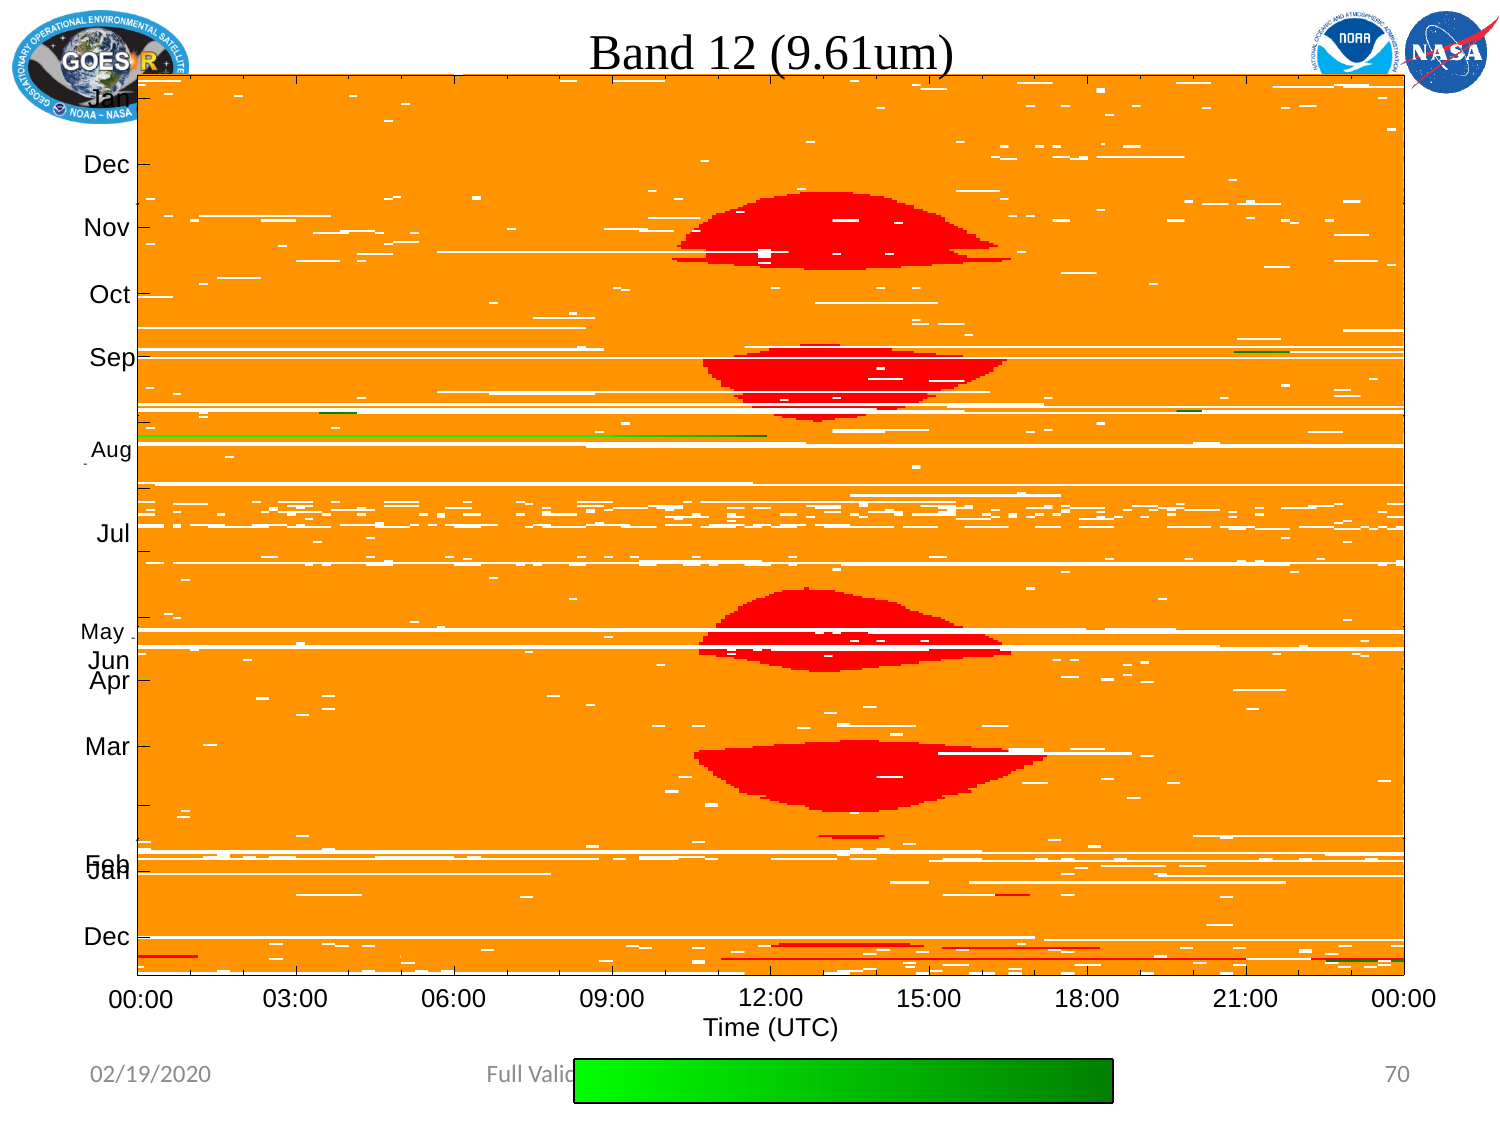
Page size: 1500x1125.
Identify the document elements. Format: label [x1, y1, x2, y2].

footer [377, 1042, 1125, 1103]
text_box [260, 982, 331, 1014]
picture [12, 10, 189, 124]
text_box [577, 982, 648, 1014]
text_box [106, 982, 177, 1014]
text_box [81, 78, 133, 180]
text_box [81, 919, 133, 951]
text_box [72, 17, 1405, 976]
slide_number [75, 1042, 377, 1103]
text_box [419, 982, 490, 1014]
text_box [1369, 982, 1439, 1014]
text_box [894, 982, 965, 1014]
text_box [1210, 982, 1281, 1014]
text_box [699, 982, 842, 1042]
text_box [1052, 982, 1123, 1014]
picture [1309, 10, 1500, 94]
slide_number [1125, 1042, 1425, 1103]
